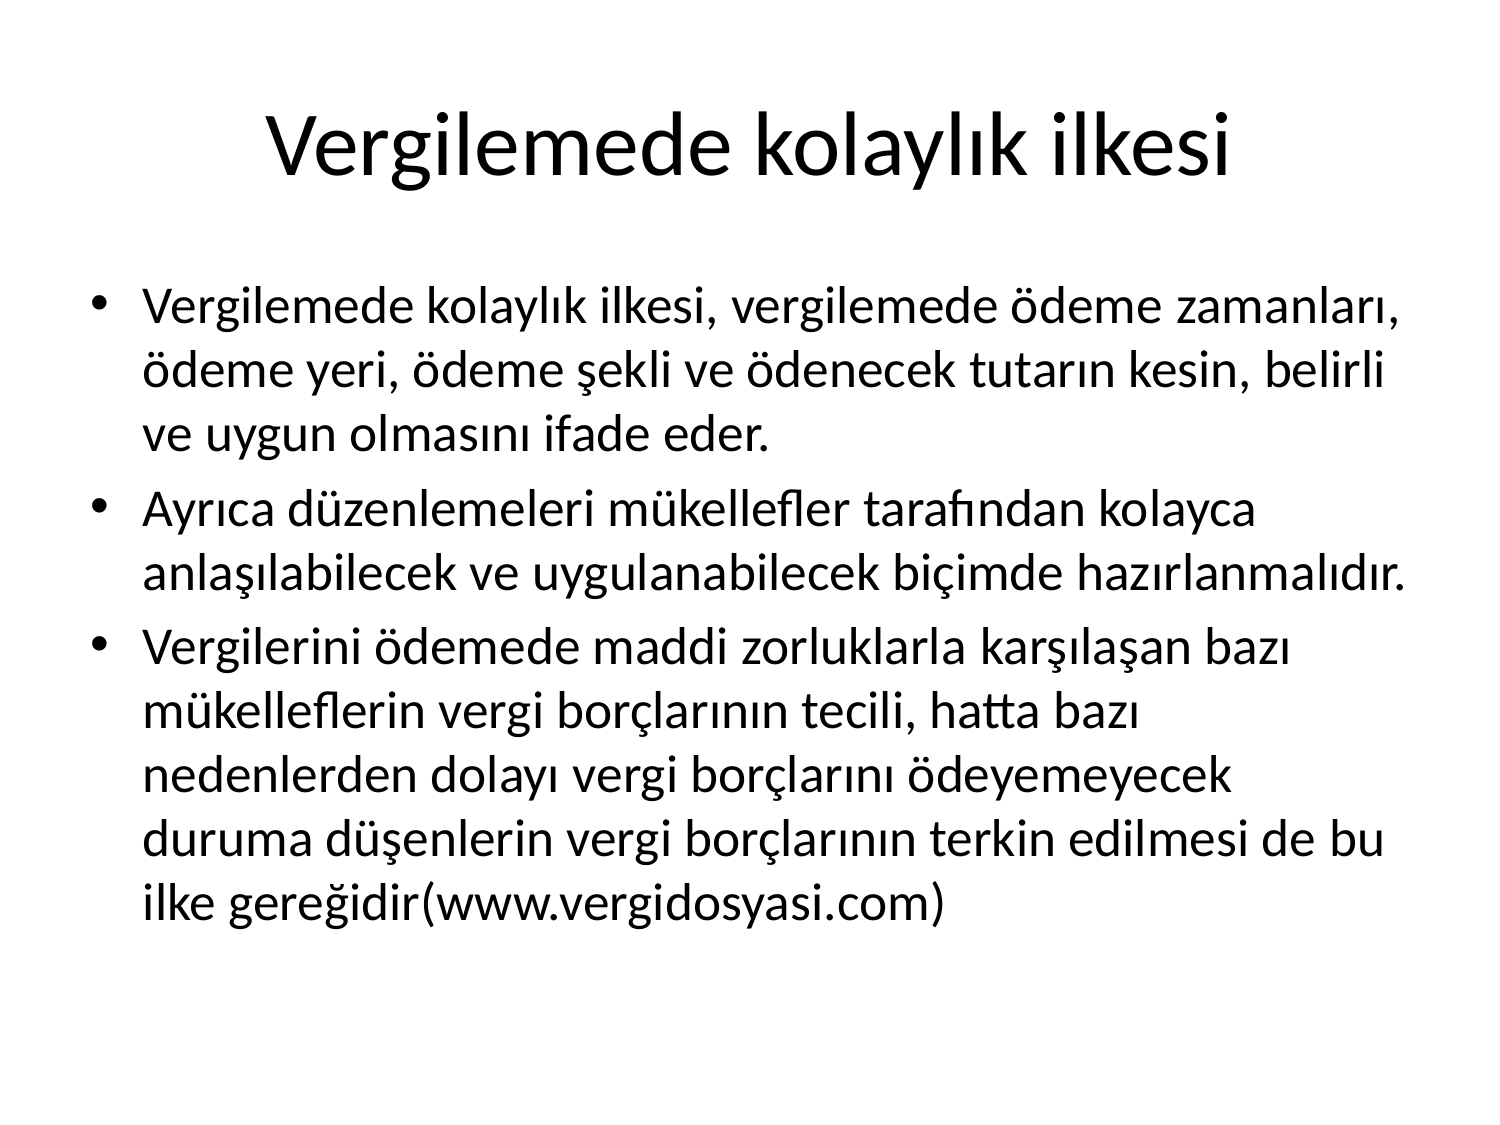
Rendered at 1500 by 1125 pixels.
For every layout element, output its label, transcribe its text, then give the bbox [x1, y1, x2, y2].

list Vergilemede kolaylık ilkesi, vergilemede ödeme zamanları, ödeme yeri, ödeme şekli ve ödenecek tutarın kesin, belirli ve uygun olmasını ifade eder. Ayrıca düzenlemeleri mükellefler tarafından kolayca anlaşılabilecek ve uygulanabilecek biçimde hazırlanmalıdır. Vergilerini ödemede maddi zorluklarla karşılaşan bazı mükelleflerin vergi borçlarının tecili, hatta bazı nedenlerden dolayı vergi borçlarını ödeyemeyecek duruma düşenlerin vergi borçlarının terkin edilmesi de bu ilke gereğidir(www.vergidosyasi.com) [75, 262, 1425, 1005]
title Vergilemede kolaylık ilkesi [75, 45, 1425, 233]
